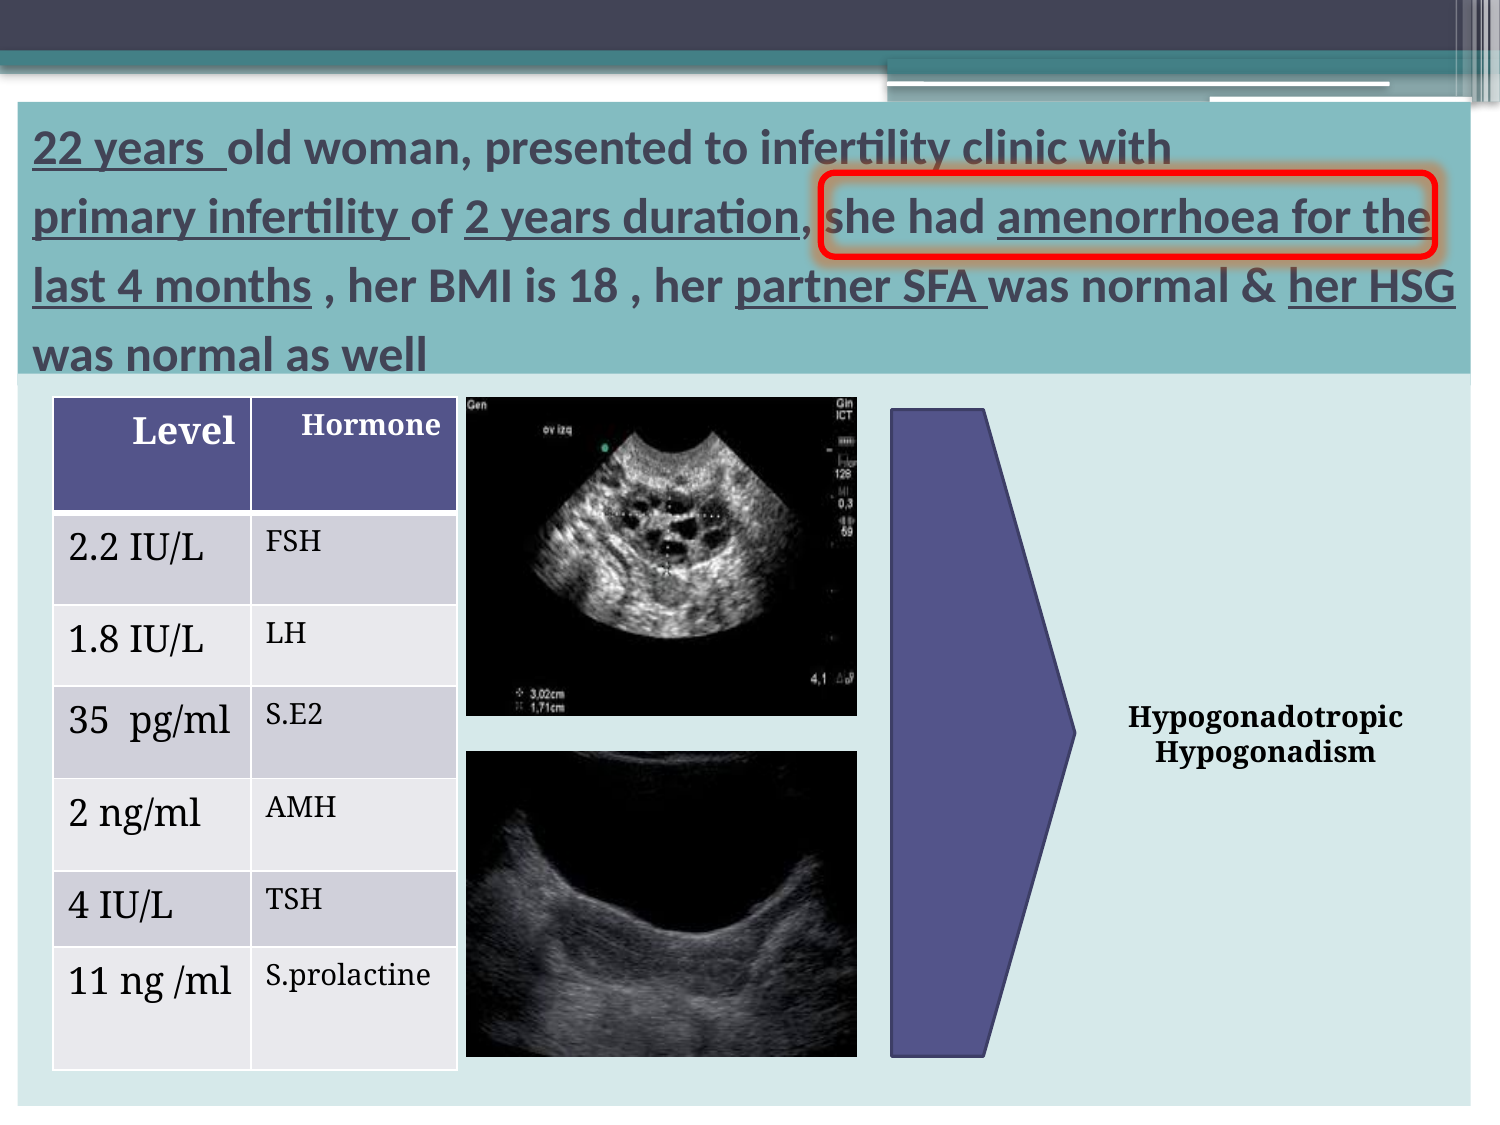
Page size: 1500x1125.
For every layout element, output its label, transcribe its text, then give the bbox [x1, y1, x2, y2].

picture [466, 751, 857, 1057]
text_box [890, 408, 1077, 1058]
table_cell LH [252, 606, 456, 685]
table_cell 4 IU/L [54, 872, 250, 946]
table_header Hormone [252, 398, 456, 510]
text_box [819, 171, 1437, 259]
picture [466, 396, 857, 717]
table_cell AMH [252, 779, 456, 870]
table_cell 2.2 IU/L [54, 516, 250, 604]
table_cell 1.8 IU/L [54, 606, 250, 685]
table_cell S.E2 [252, 687, 456, 778]
table_cell 2 ng/ml [54, 779, 250, 870]
table_header Level [54, 398, 250, 510]
text_box Hypogonadotropic Hypogonadism [1104, 691, 1436, 776]
title 22 years old woman, presented to infertility clinic with primary infertility of 2 years duration, she had amenorrhoea for the last 4 months , her BMI is 18 , her partner SFA was normal & her HSG was normal as well [17, 101, 1471, 373]
table_cell FSH [252, 516, 456, 604]
table_cell TSH [252, 872, 456, 946]
list [807, 159, 1451, 271]
table_cell S.prolactine [252, 948, 456, 1069]
list [17, 373, 1471, 1106]
table_cell 11 ng /ml [54, 948, 250, 1069]
table_cell 35 pg/ml [54, 687, 250, 778]
